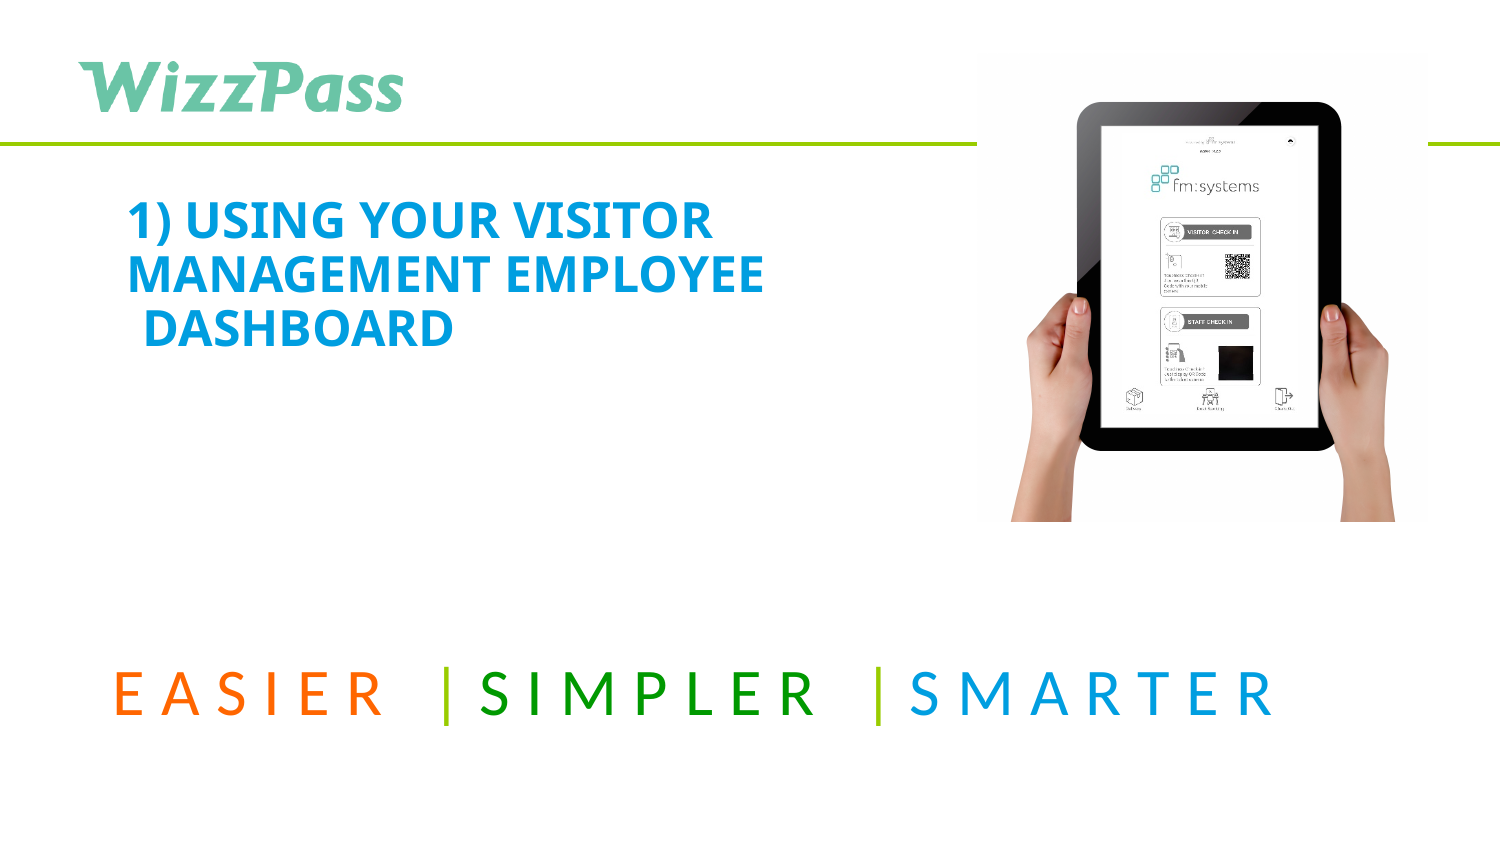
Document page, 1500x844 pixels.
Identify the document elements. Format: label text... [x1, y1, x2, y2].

picture [977, 53, 1428, 522]
text_box 1) USING YOUR VISITOR MANAGEMENT EMPLOYEE DASHBOARD [36, 139, 851, 412]
text_box Easier | [83, 637, 450, 752]
picture [78, 61, 403, 113]
text_box Simpler | [450, 637, 880, 752]
text_box Smarter [880, 637, 1364, 752]
